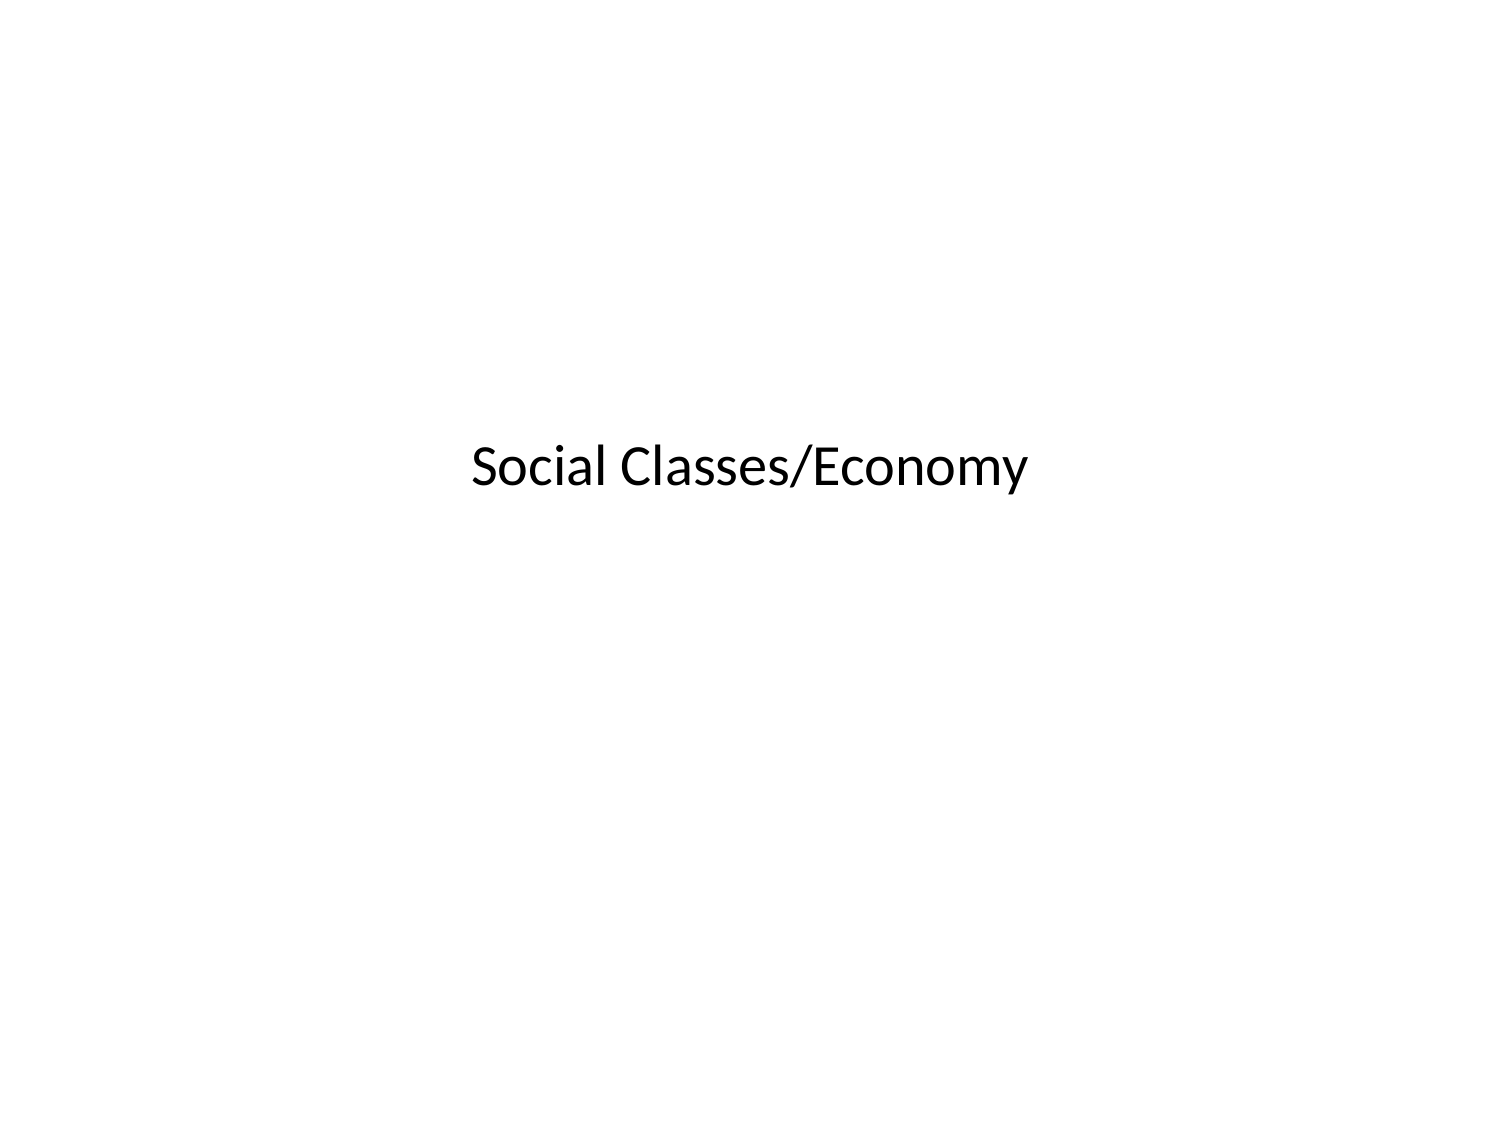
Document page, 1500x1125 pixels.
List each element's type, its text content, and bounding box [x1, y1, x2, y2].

text_box Social Classes/Economy [0, 419, 1500, 505]
